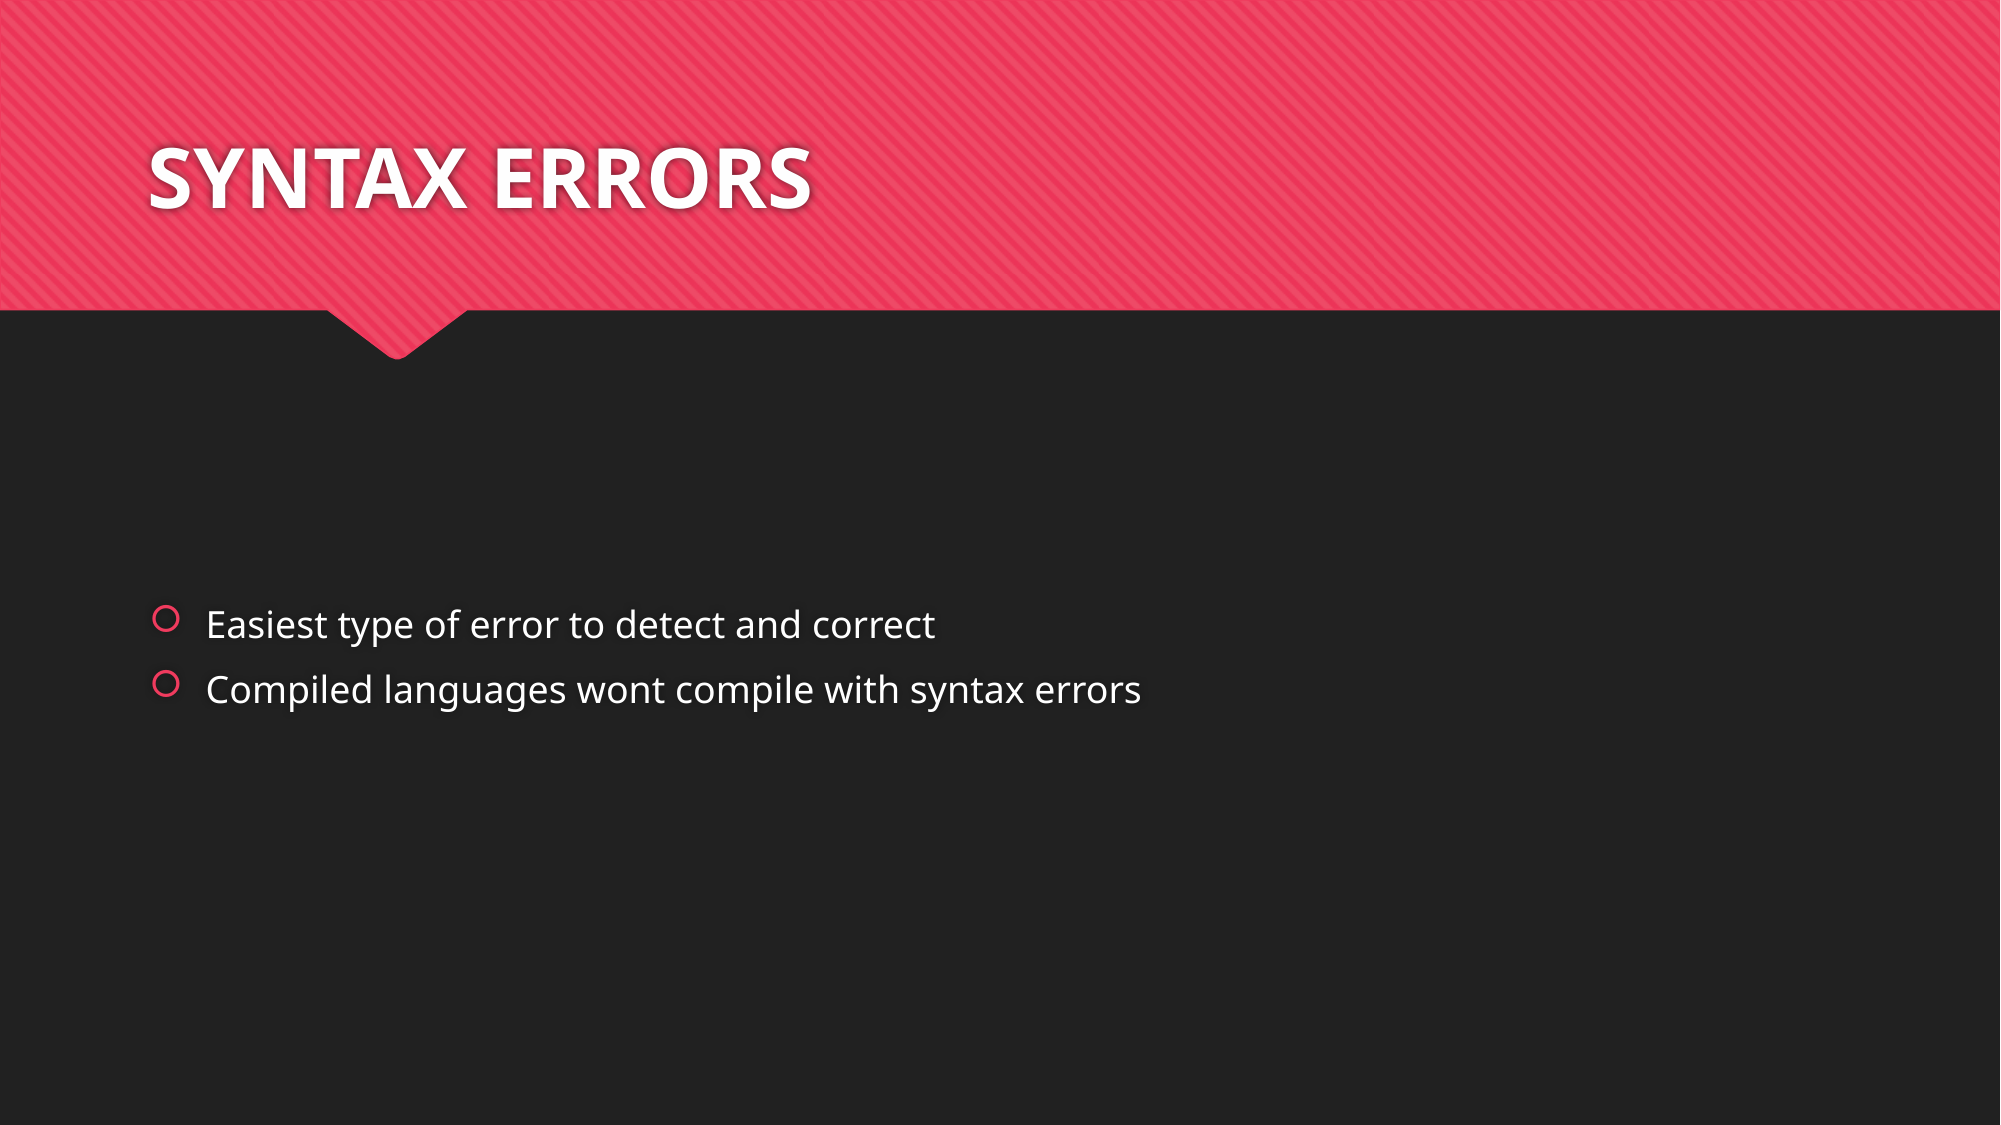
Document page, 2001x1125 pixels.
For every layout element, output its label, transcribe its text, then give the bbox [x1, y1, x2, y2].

list Easiest type of error to detect and correct Compiled languages wont compile with syntax errors [134, 390, 1866, 987]
title SYNTAX ERRORS [132, 73, 1868, 233]
